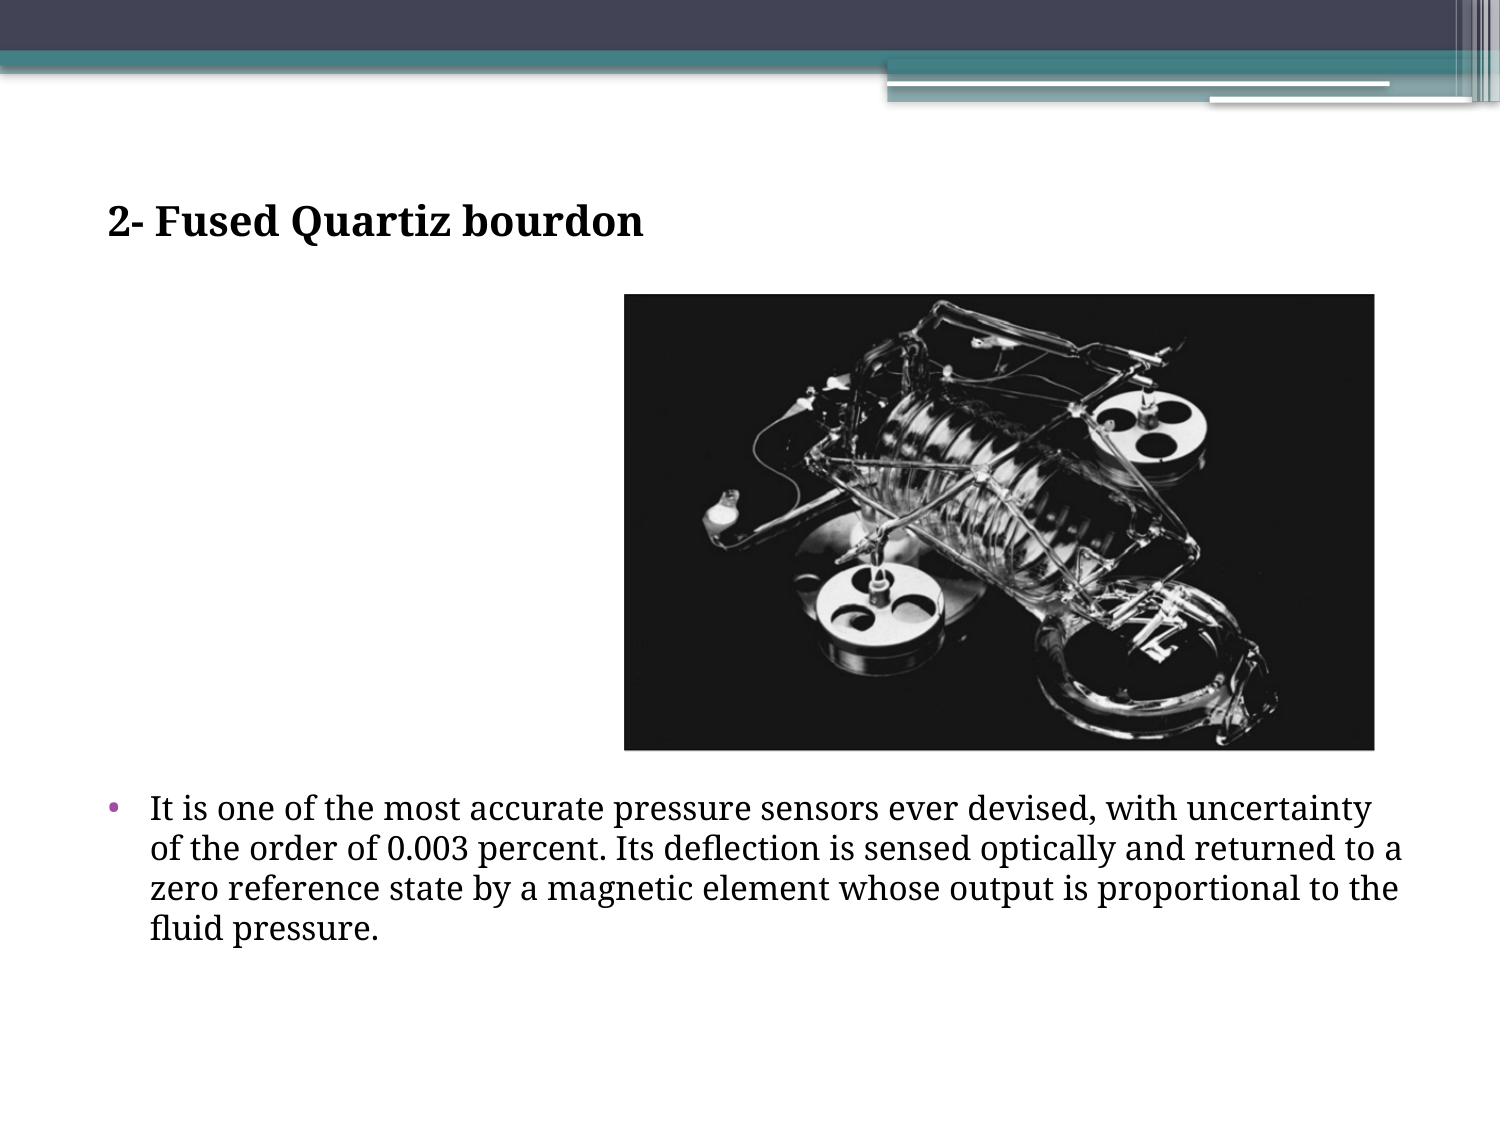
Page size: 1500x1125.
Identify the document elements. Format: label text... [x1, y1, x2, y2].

picture [620, 292, 1383, 761]
list 2- Fused Quartiz bourdon It is one of the most accurate pressure sensors ever devised, with uncertainty of the order of 0.003 percent. Its deflection is sensed optically and returned to a zero reference state by a magnetic element whose output is proportional to the fluid pressure. [74, 187, 1426, 1079]
